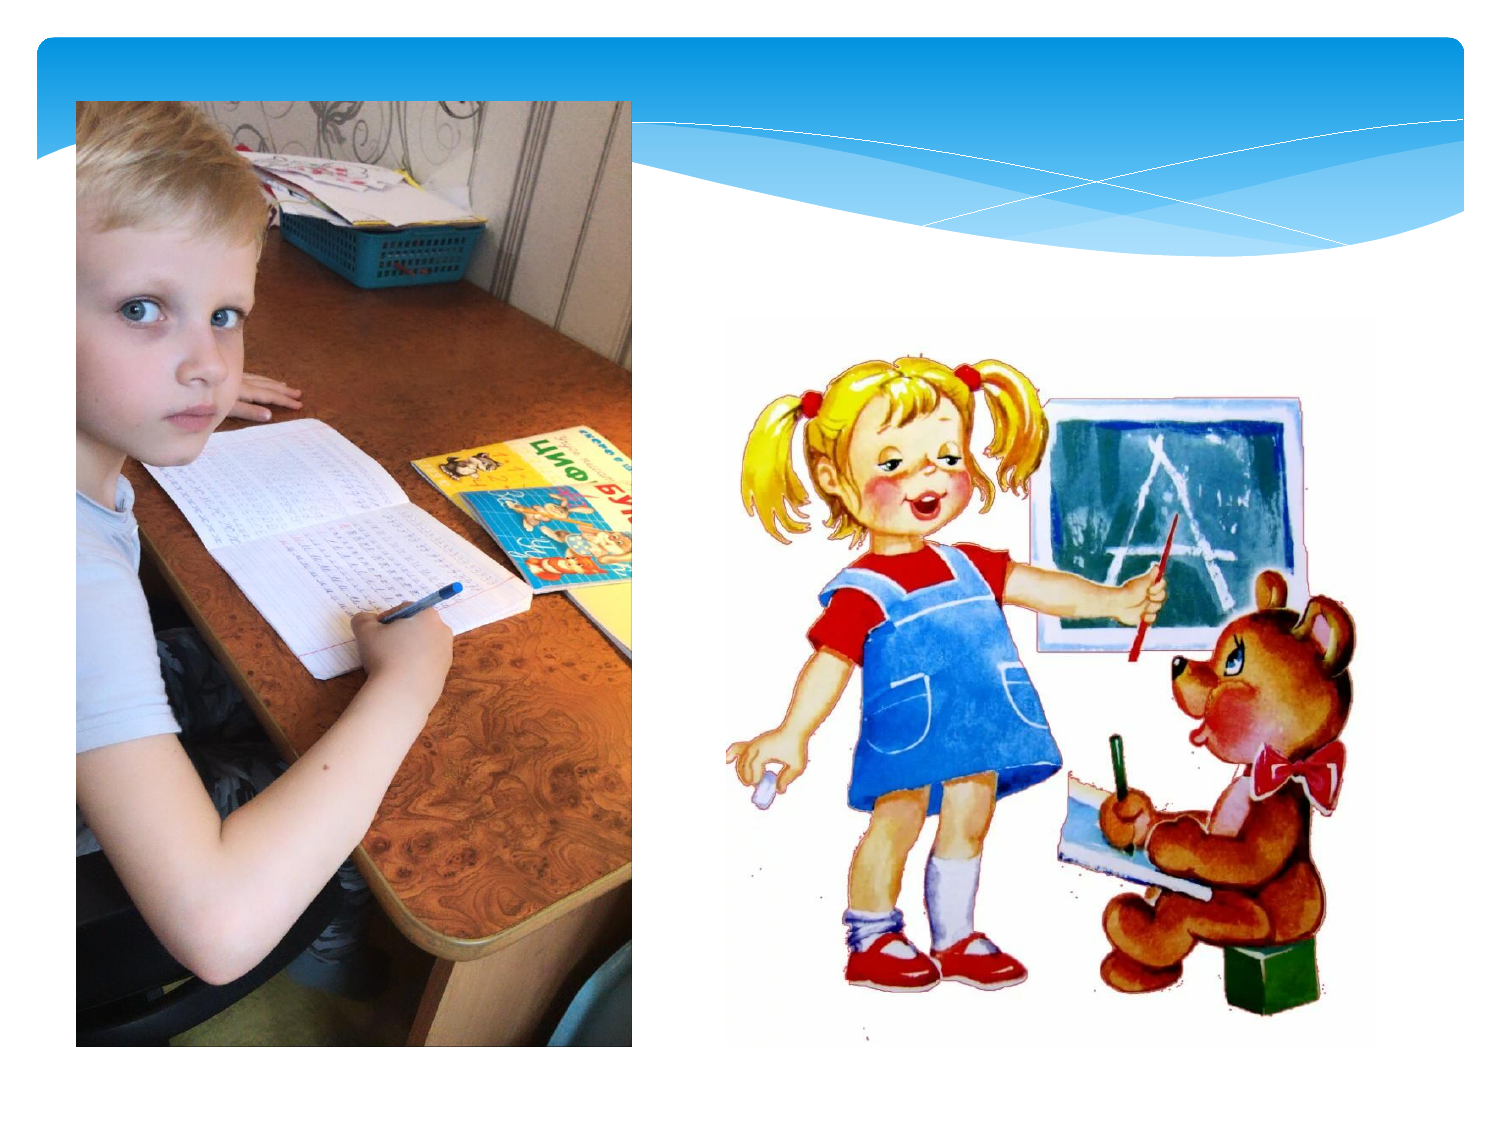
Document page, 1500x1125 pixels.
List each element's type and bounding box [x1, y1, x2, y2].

picture [726, 317, 1377, 1048]
picture [76, 101, 633, 1047]
